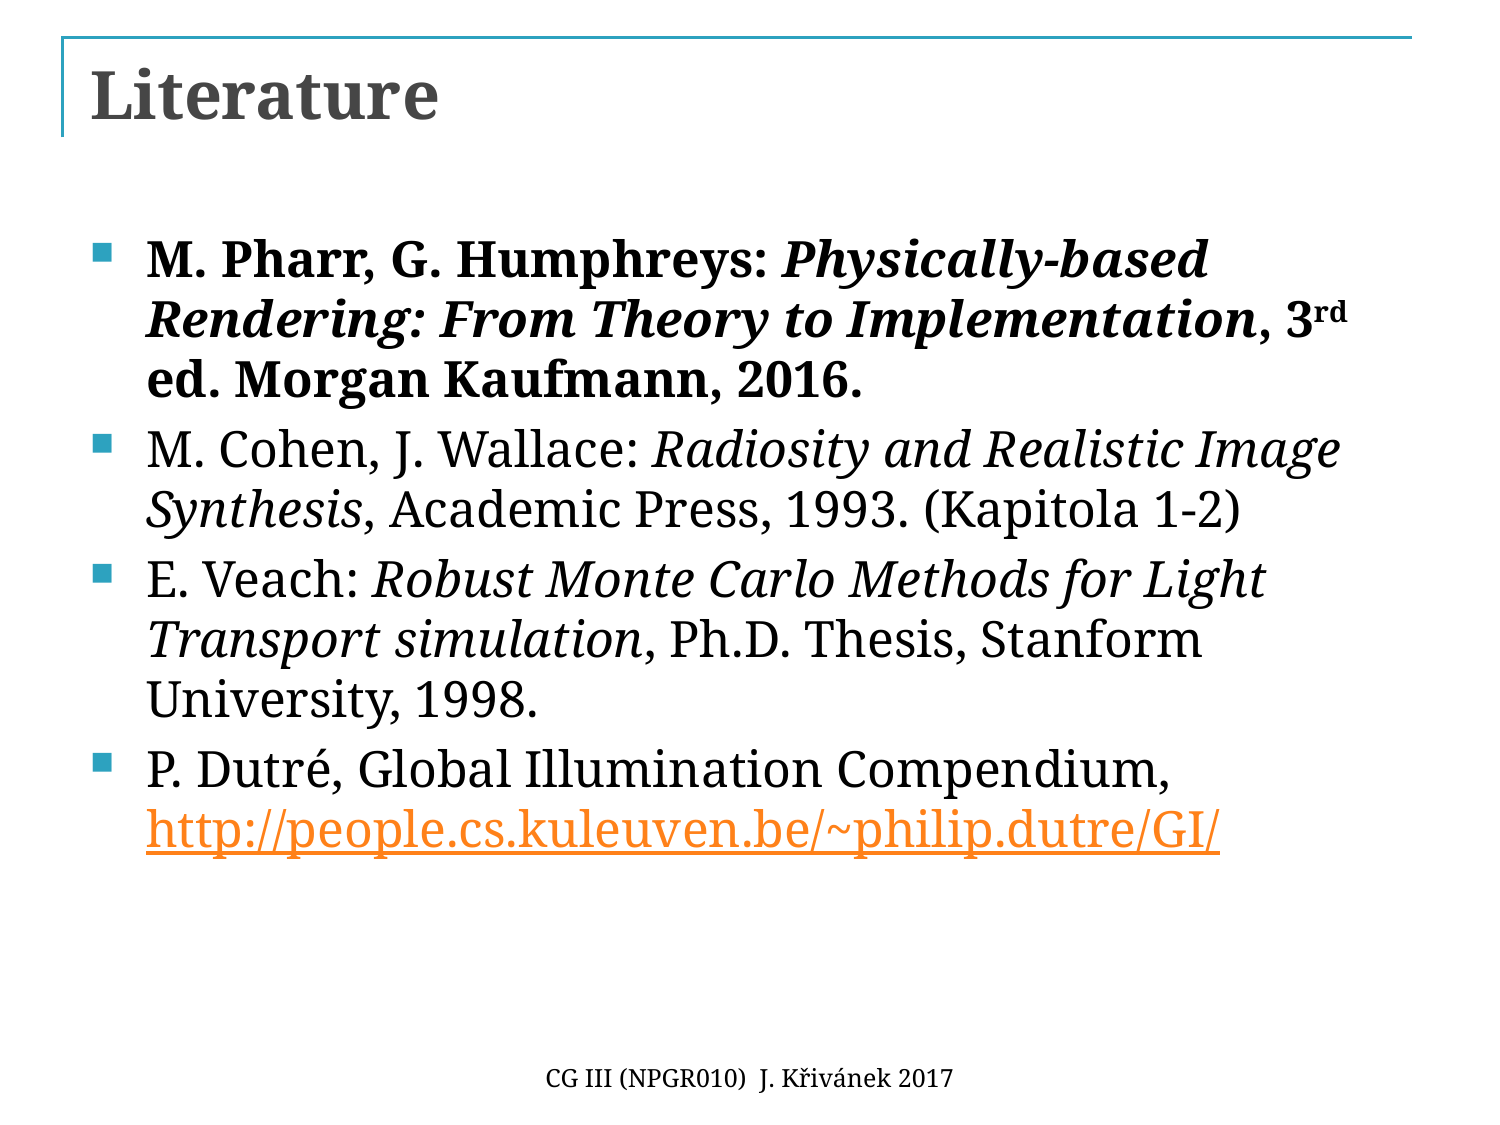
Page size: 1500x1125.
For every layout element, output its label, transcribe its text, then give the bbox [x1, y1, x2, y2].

footer CG III (NPGR010) J. Křivánek 2017 [430, 1024, 1070, 1101]
title Literature [74, 45, 1426, 219]
list M. Pharr, G. Humphreys: Physically-based Rendering: From Theory to Implementation, 3rd ed. Morgan Kaufmann, 2016. M. Cohen, J. Wallace: Radiosity and Realistic Image Synthesis, Academic Press, 1993. (Kapitola 1-2) E. Veach: Robust Monte Carlo Methods for Light Transport simulation, Ph.D. Thesis, Stanform University, 1998. P. Dutré, Global Illumination Compendium, http://people.cs.kuleuven.be/~philip.dutre/GI/ [74, 219, 1426, 1006]
